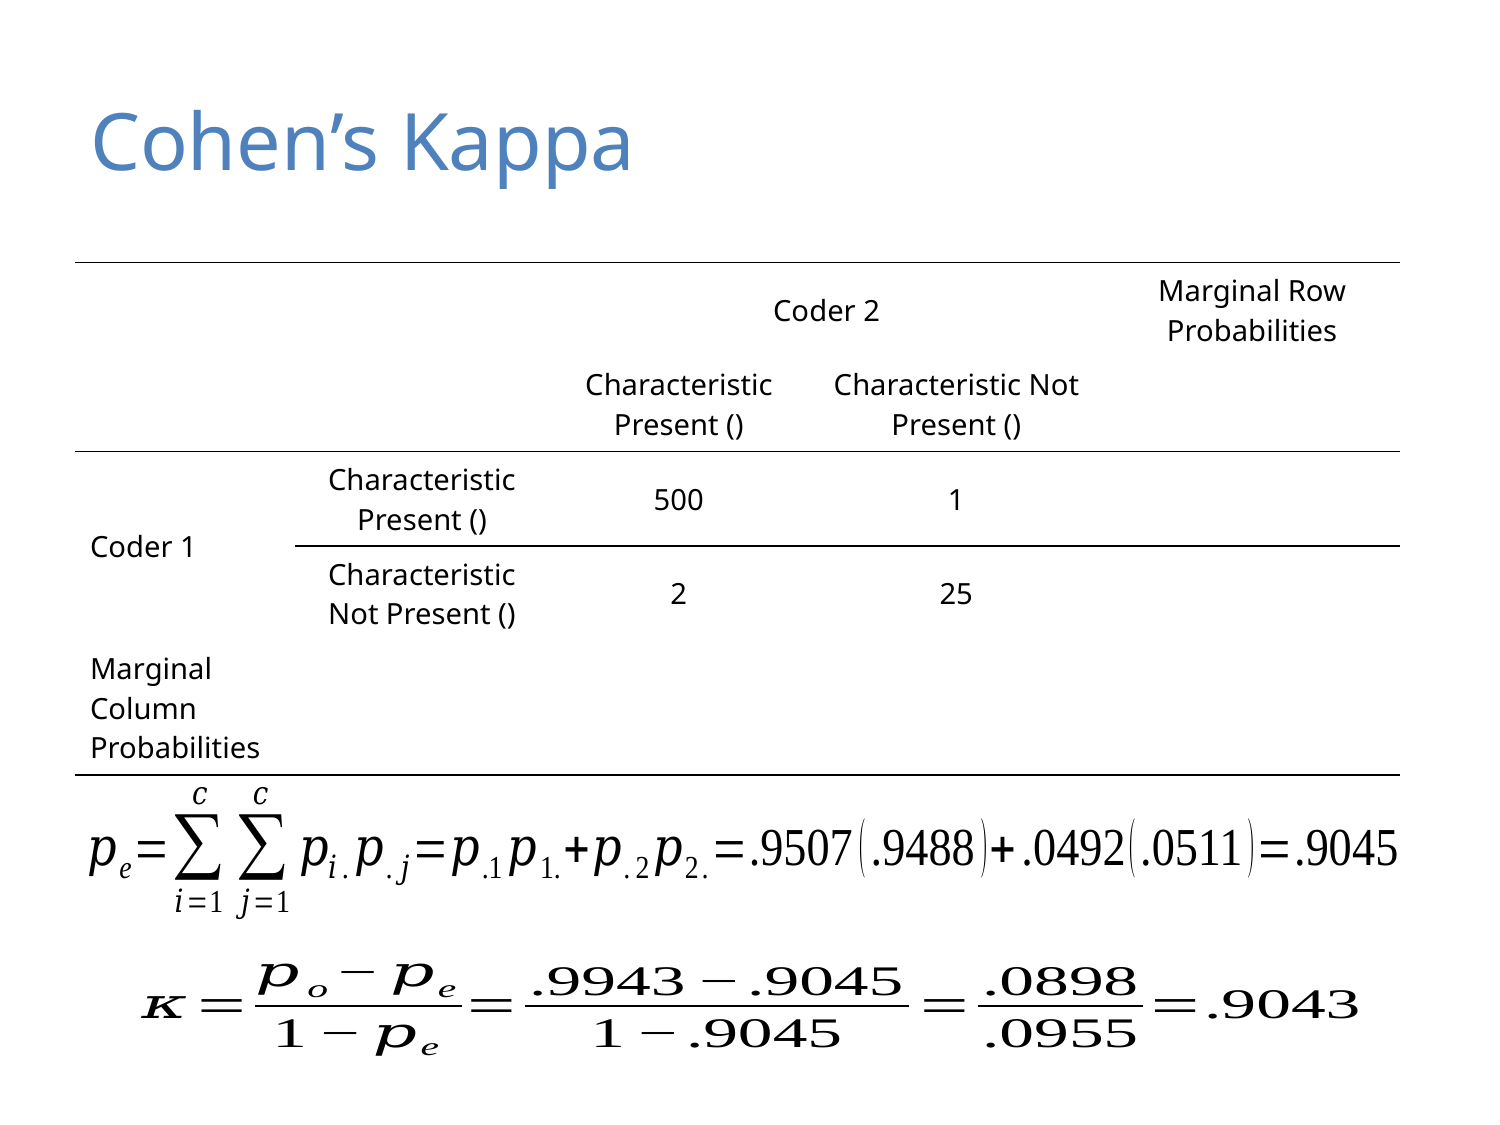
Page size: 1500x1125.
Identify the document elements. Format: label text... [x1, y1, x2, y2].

title Cohen’s Kappa [75, 45, 1425, 233]
